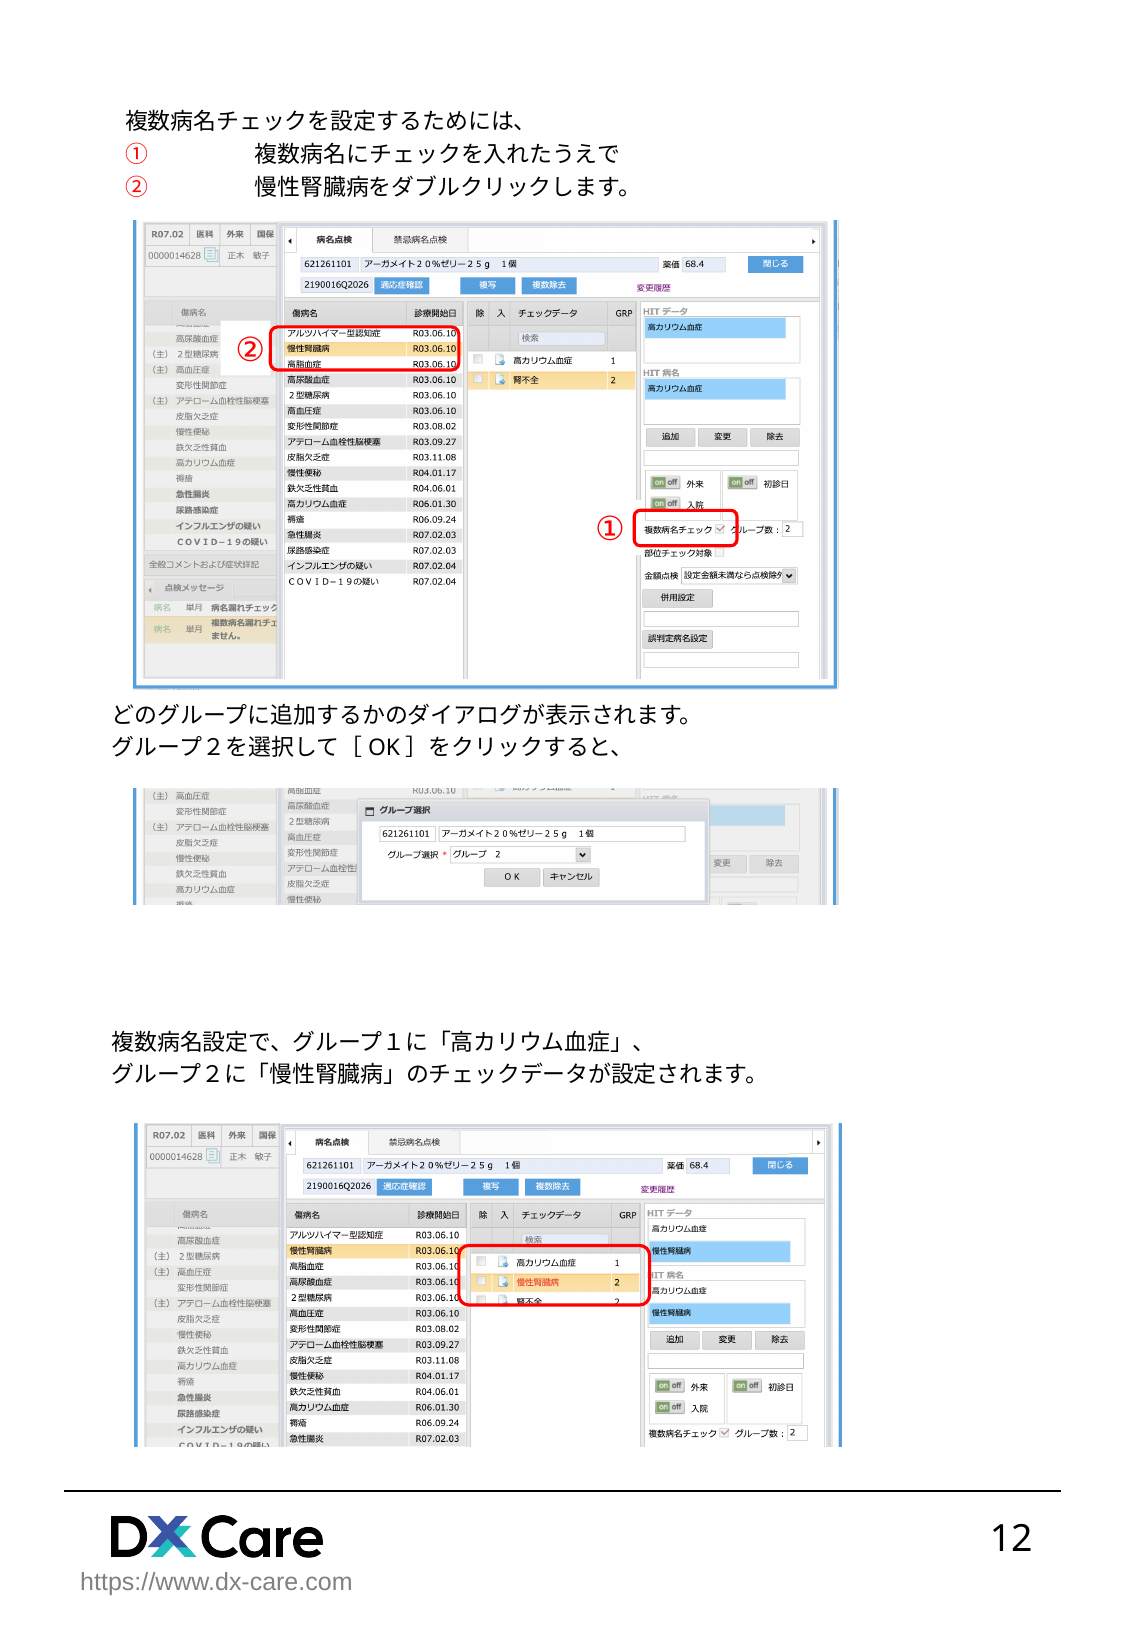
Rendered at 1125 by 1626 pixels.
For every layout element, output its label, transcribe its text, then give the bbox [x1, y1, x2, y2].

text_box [133, 1123, 842, 1447]
text_box 複数病名チェックを設定するためには、 ① 複数病名にチェックを入れたうえで ② 慢性腎臓病をダブルクリックします。 [30, 99, 1061, 208]
picture [131, 788, 839, 906]
text_box 複数病名設定で、グループ１に「高カリウム血症」、 グループ２に「慢性腎臓病」のチェックデータが設定されます。 [17, 1015, 1048, 1094]
picture [111, 1515, 323, 1558]
slide_number 58 [794, 1506, 1048, 1593]
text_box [131, 219, 840, 691]
text_box どのグループに追加するかのダイアログが表示されます。グループ２を選択して［OK］をクリックすると、 [17, 689, 1048, 796]
